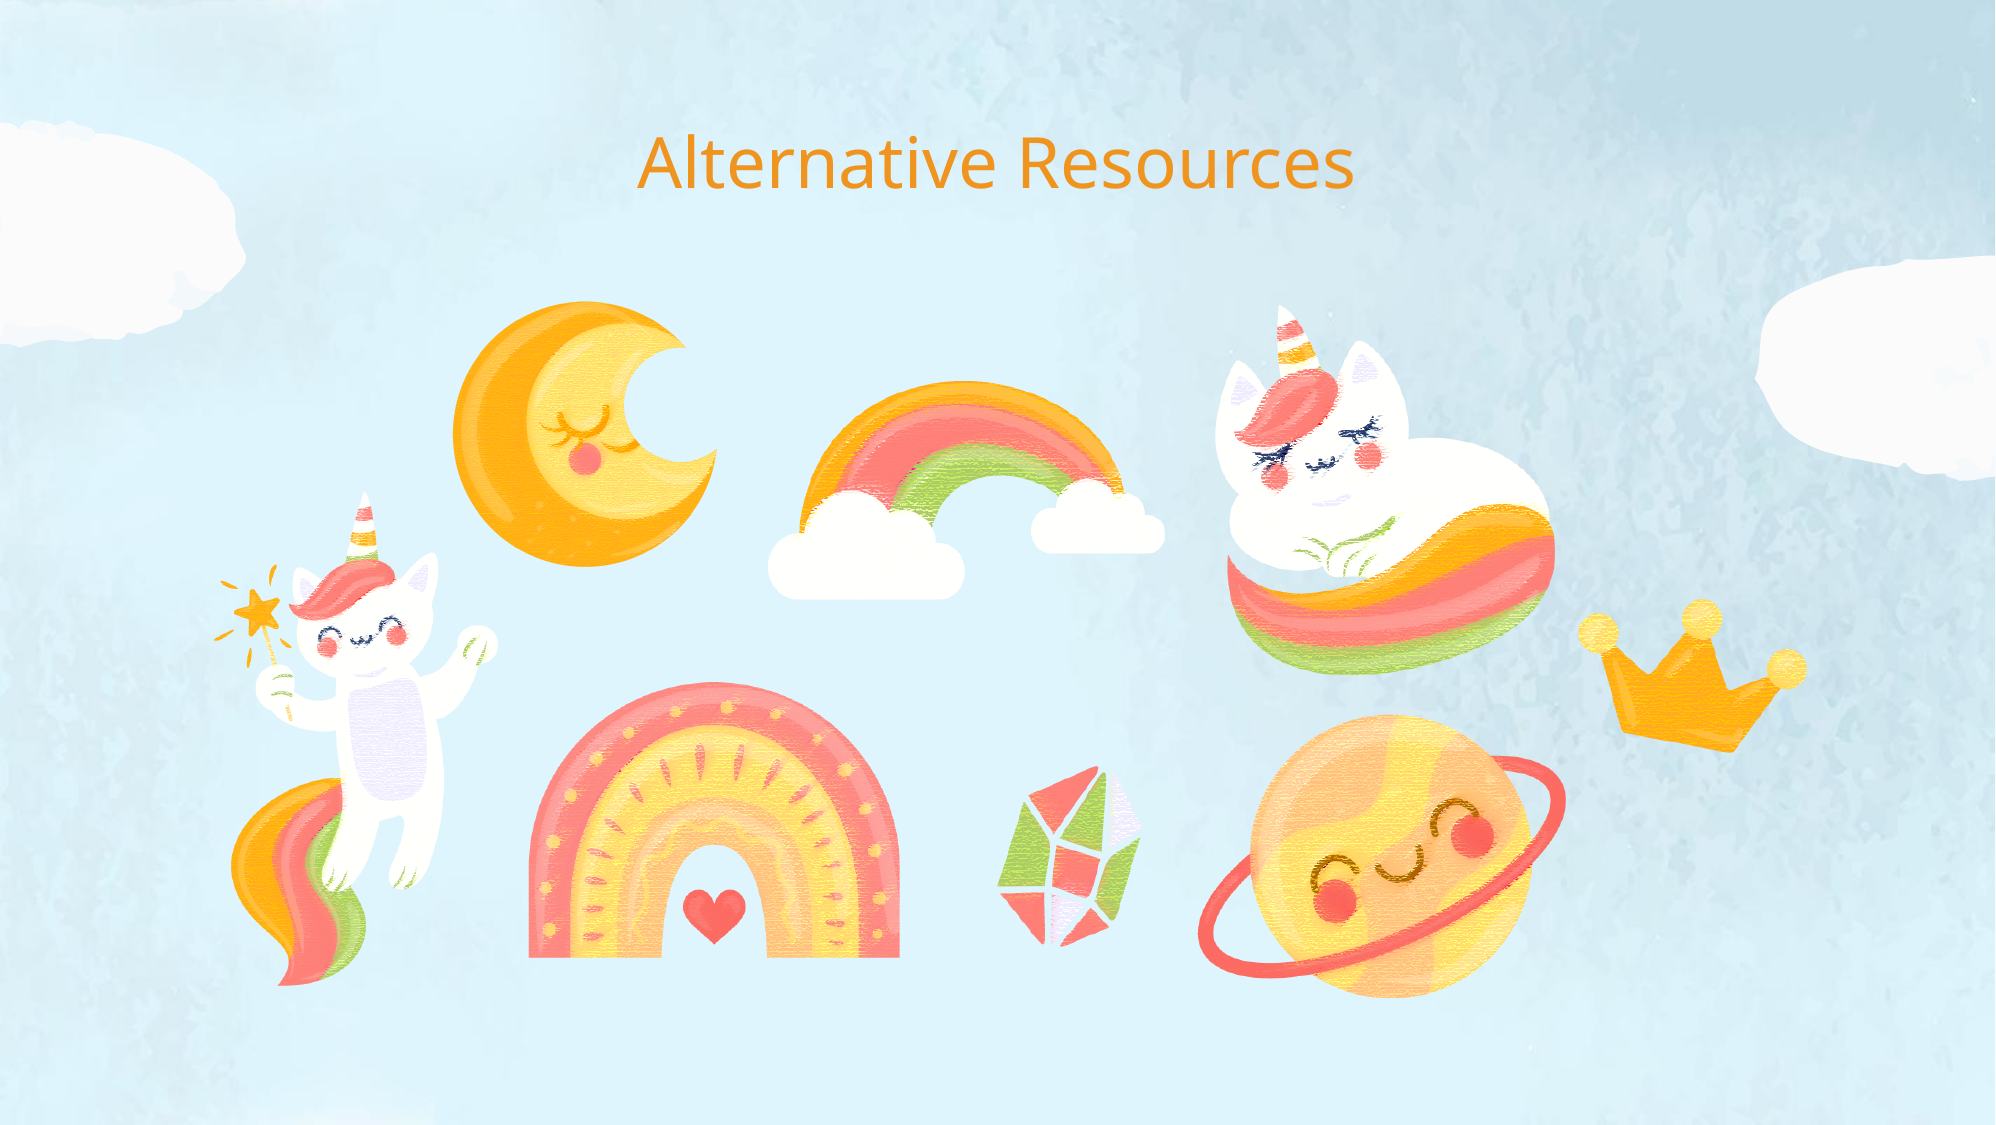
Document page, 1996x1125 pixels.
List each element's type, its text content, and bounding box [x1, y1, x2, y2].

title Alternative Resources [157, 97, 1838, 223]
picture [0, 0, 1996, 1125]
